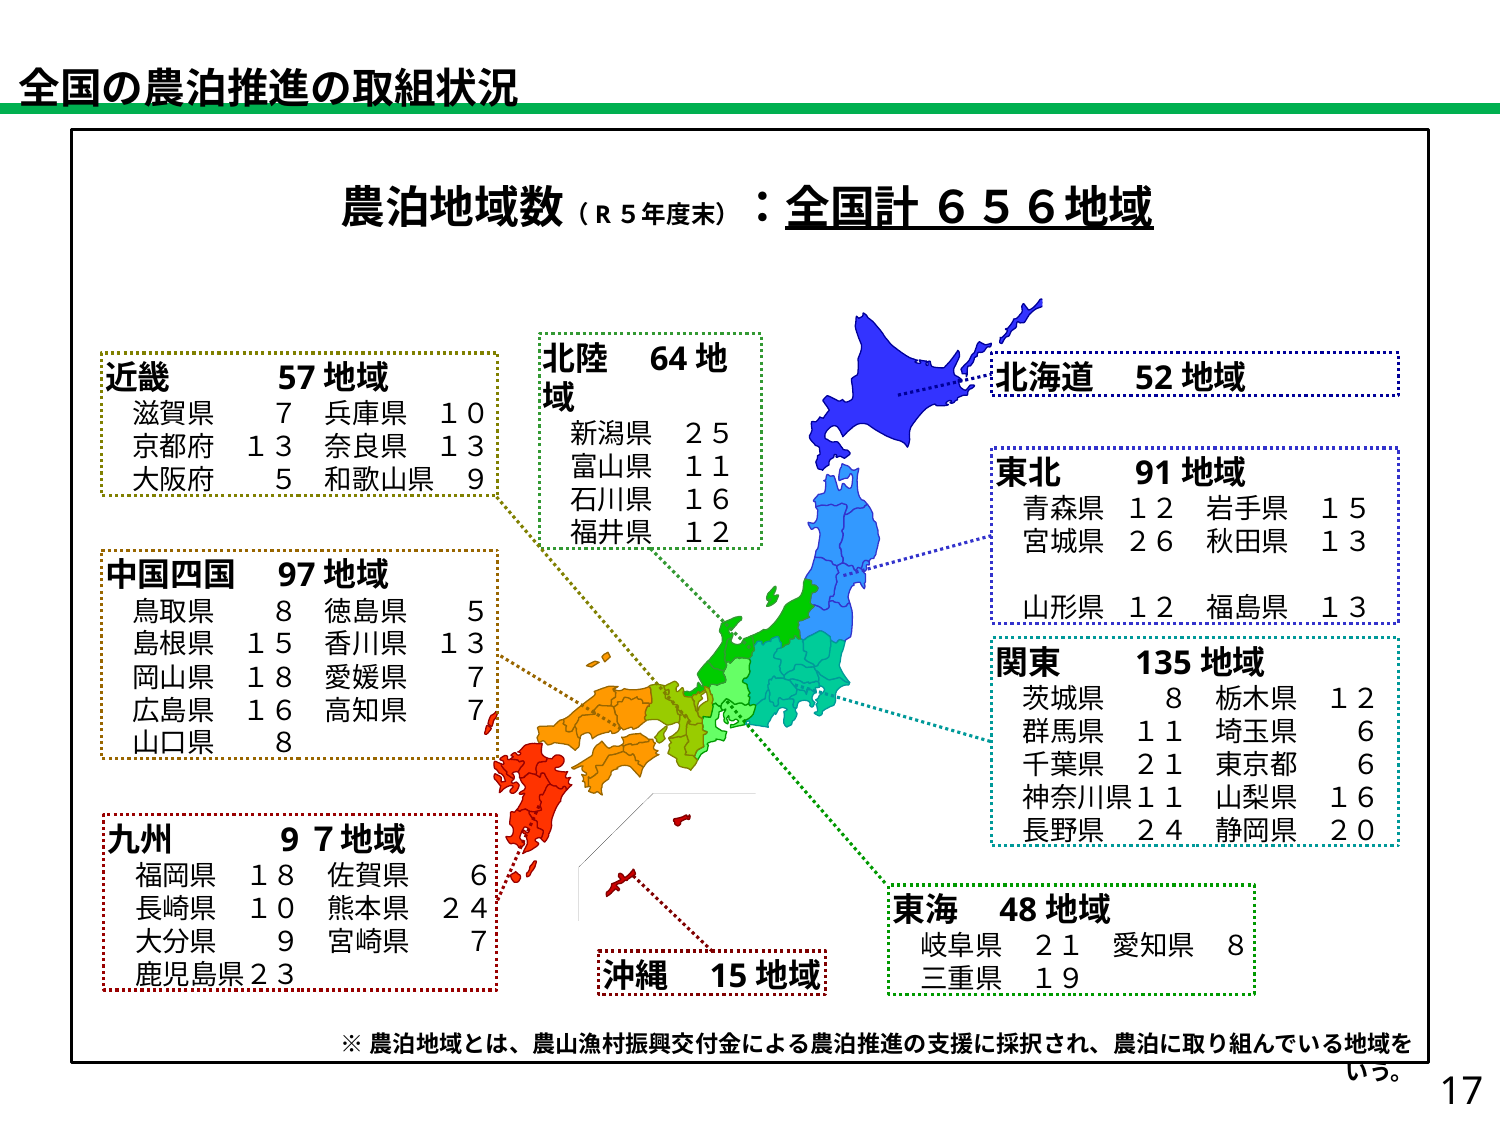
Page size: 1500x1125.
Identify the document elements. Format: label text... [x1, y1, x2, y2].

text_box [696, 529, 751, 649]
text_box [0, 53, 1500, 116]
text_box 東海 48地域 岐阜県 ２１ 愛知県 ８ 三重県 １９ [1047, 885, 1255, 995]
text_box 関東 135地域 茨城県 ８ 栃木県 １２ 群馬県 １１ 埼玉県 ６ 千葉県 ２１ 東京都 ６ 神奈川県１１ 山梨県 １６ 長野県 ２４ 静岡県 ２０ [1047, 637, 1399, 846]
text_box 東北 91地域 青森県 １２ 岩手県 １５ 宮城県 ２６ 秋田県 １３ 山形県 １２ 福島県 １３ [1047, 447, 1399, 624]
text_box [726, 700, 887, 885]
text_box [69, 127, 1431, 1065]
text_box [483, 298, 1043, 1076]
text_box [498, 805, 540, 904]
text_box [632, 875, 713, 952]
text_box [843, 535, 992, 576]
text_box 近畿 57地域 滋賀県 ７ 兵庫県 １０ 京都府 １３ 奈良県 １３ 大阪府 ５ 和歌山県 ９ [101, 352, 478, 496]
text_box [496, 496, 691, 723]
text_box 農泊地域数（R５年度末）：全国計 ６５６地域 [323, 169, 1171, 241]
text_box ※農泊地域とは、農山漁村振興交付金による農泊推進の支援に採択され、農泊に取り組んでいる地域をいう。 [312, 1022, 1429, 1093]
text_box 北海道 52地域 [1047, 352, 1399, 396]
text_box 17 [1160, 1059, 1499, 1115]
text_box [794, 684, 992, 742]
text_box 中国四国 97地域 鳥取県 ８ 徳島県 ５ 島根県 １５ 香川県 １３ 岡山県 １８ 愛媛県 ７ 広島県 １６ 高知県 ７ 山口県 ８ [101, 550, 478, 759]
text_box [897, 374, 992, 396]
text_box 九州 9７地域 福岡県 １８ 佐賀県 ６ 長崎県 １０ 熊本県 ２４ 大分県 ９ 宮崎県 ７ 鹿児島県２３ [103, 814, 478, 991]
